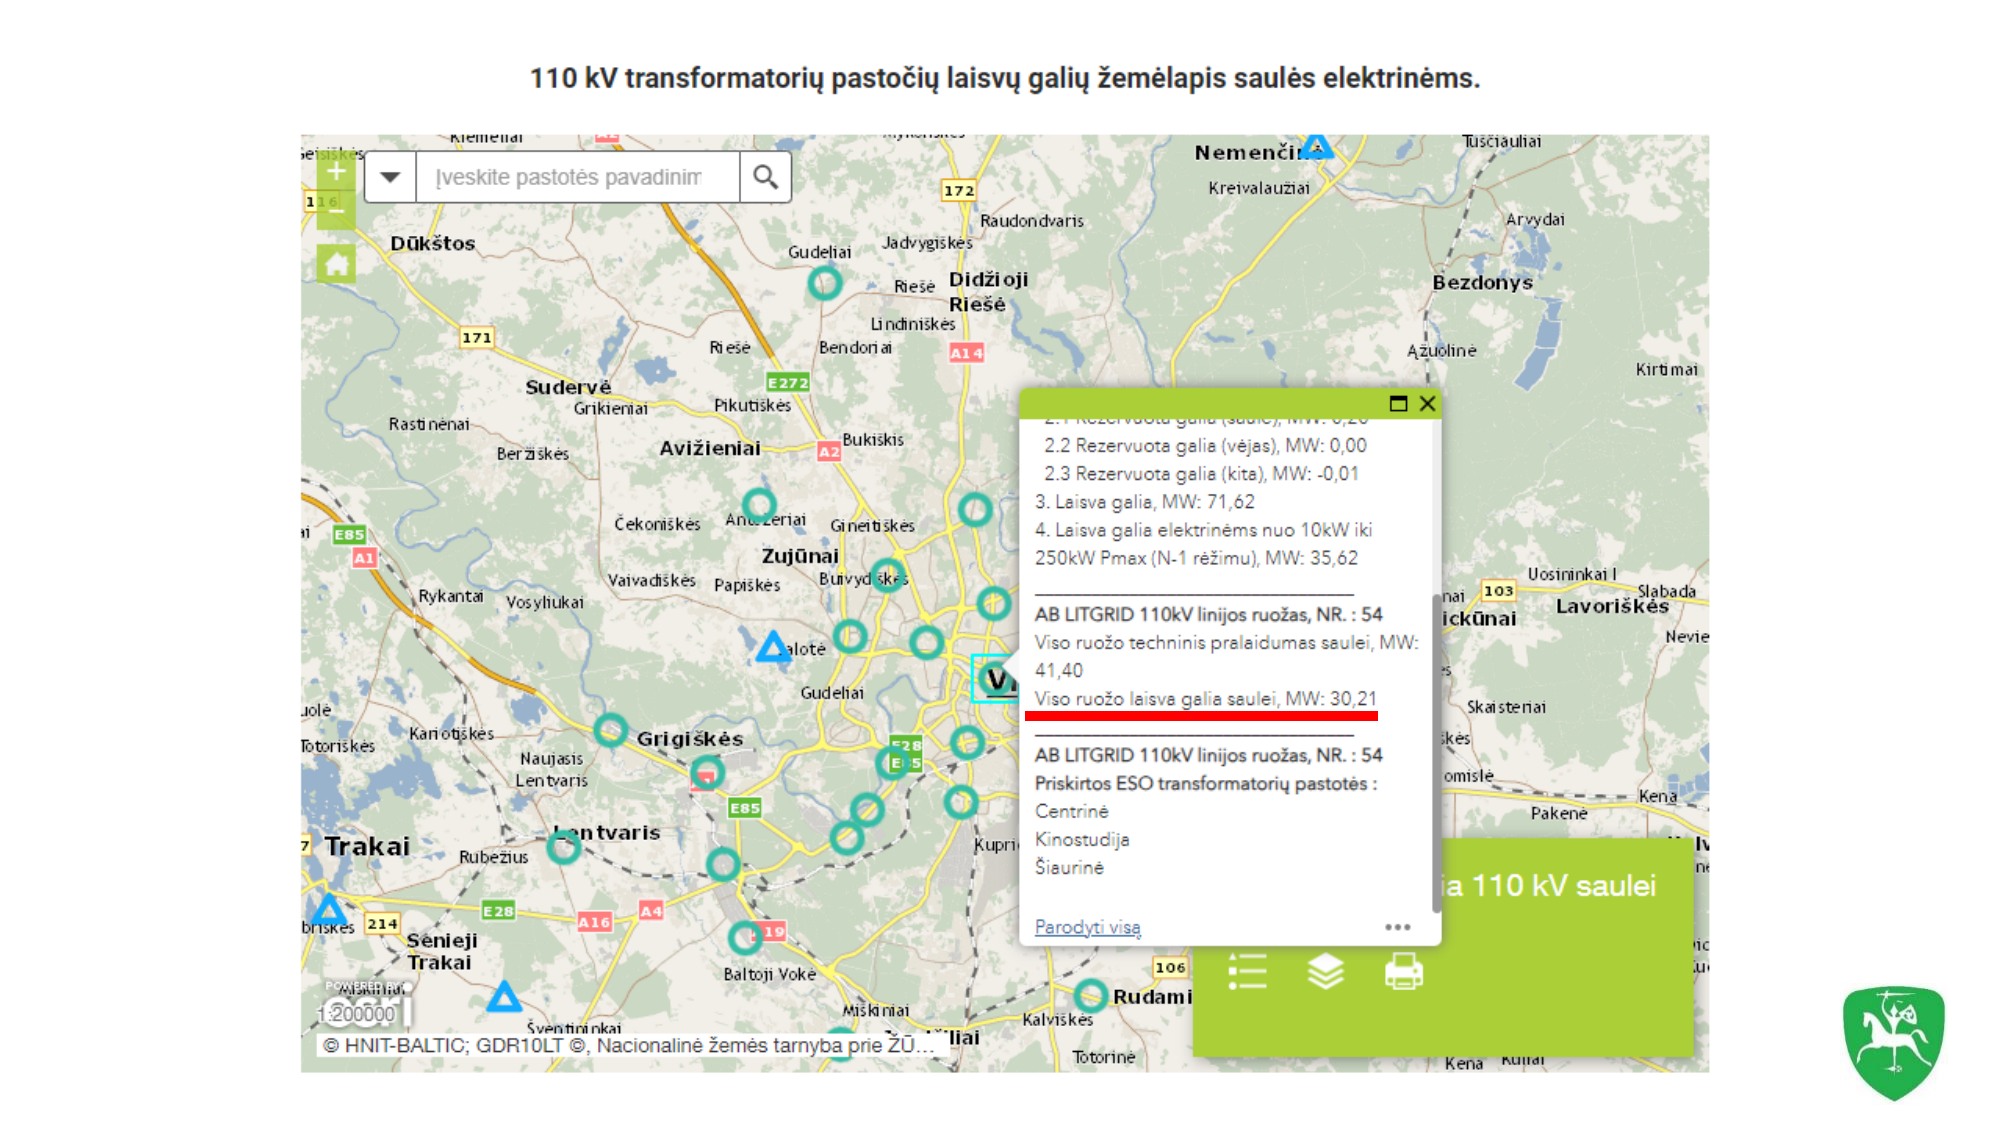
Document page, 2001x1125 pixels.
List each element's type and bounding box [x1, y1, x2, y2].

picture [1839, 982, 1949, 1105]
picture [256, 48, 1744, 1077]
